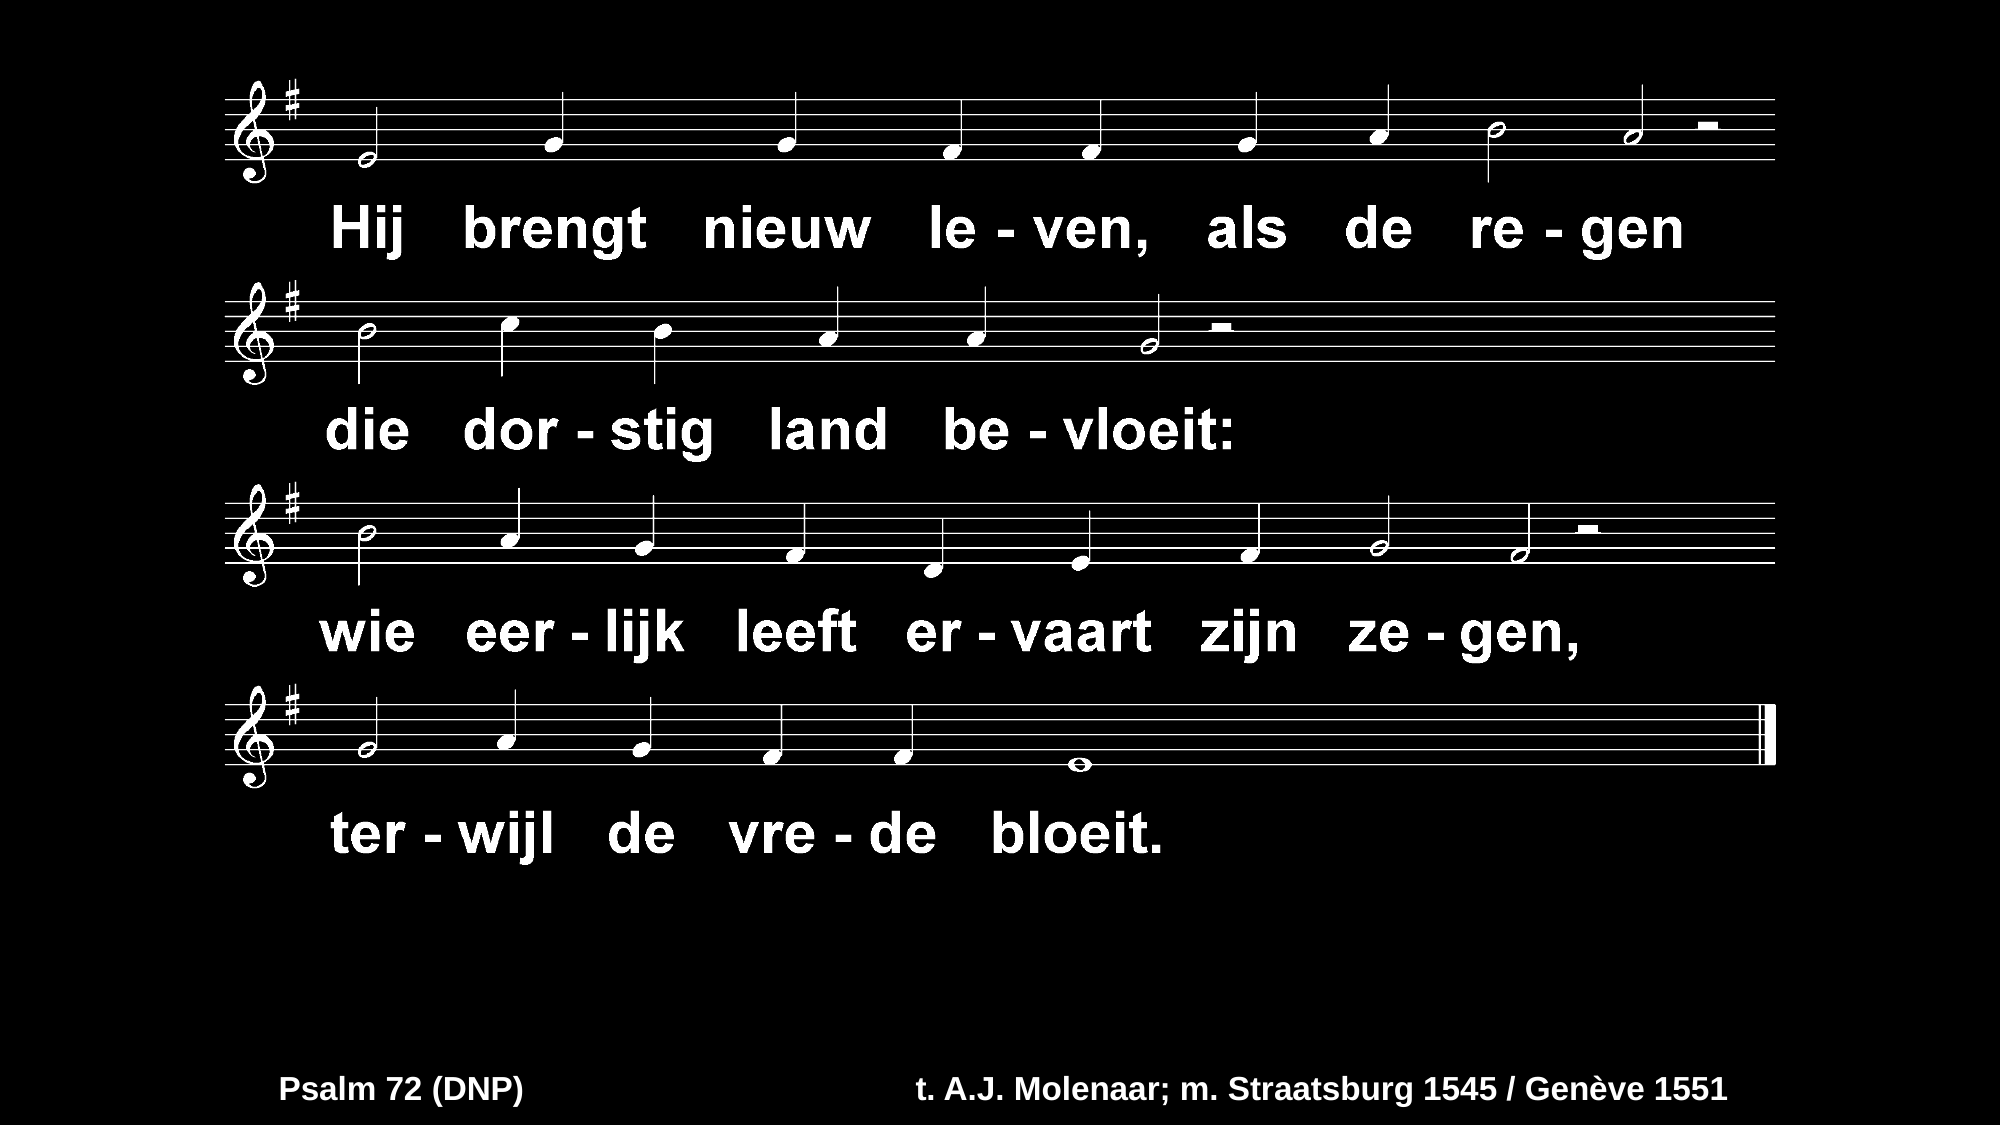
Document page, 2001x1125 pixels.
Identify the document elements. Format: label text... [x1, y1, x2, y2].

text_box Psalm 72 (DNP) t. A.J. Molenaar; m. Straatsburg 1545 / Genève 1551 [263, 1059, 1745, 1115]
picture [208, 62, 1792, 882]
